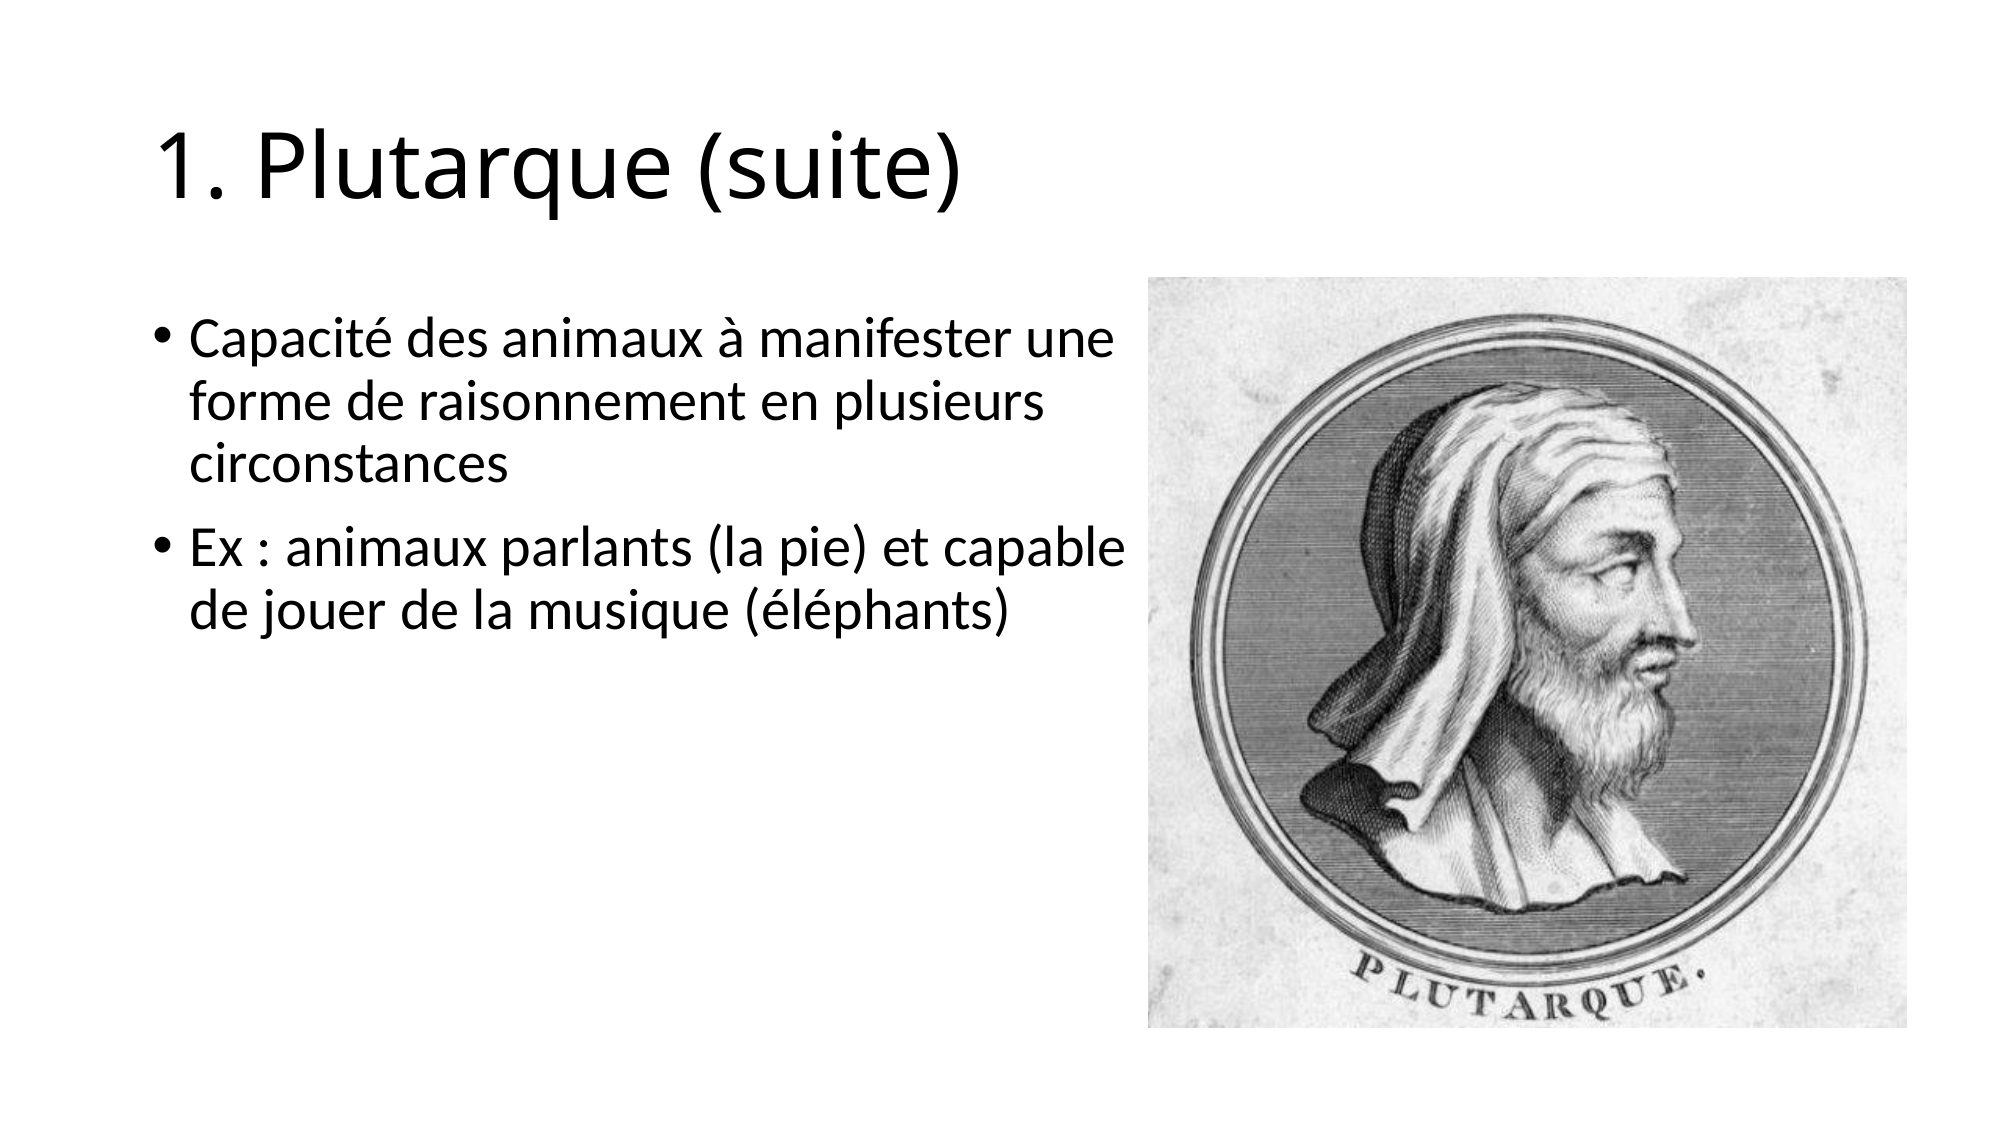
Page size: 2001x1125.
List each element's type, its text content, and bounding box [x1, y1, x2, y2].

title 1. Plutarque (suite) [137, 59, 1863, 278]
picture [1148, 277, 1907, 1028]
list Capacité des animaux à manifester une forme de raisonnement en plusieurs circonstances Ex : animaux parlants (la pie) et capable de jouer de la musique (éléphants) [137, 299, 1148, 1014]
